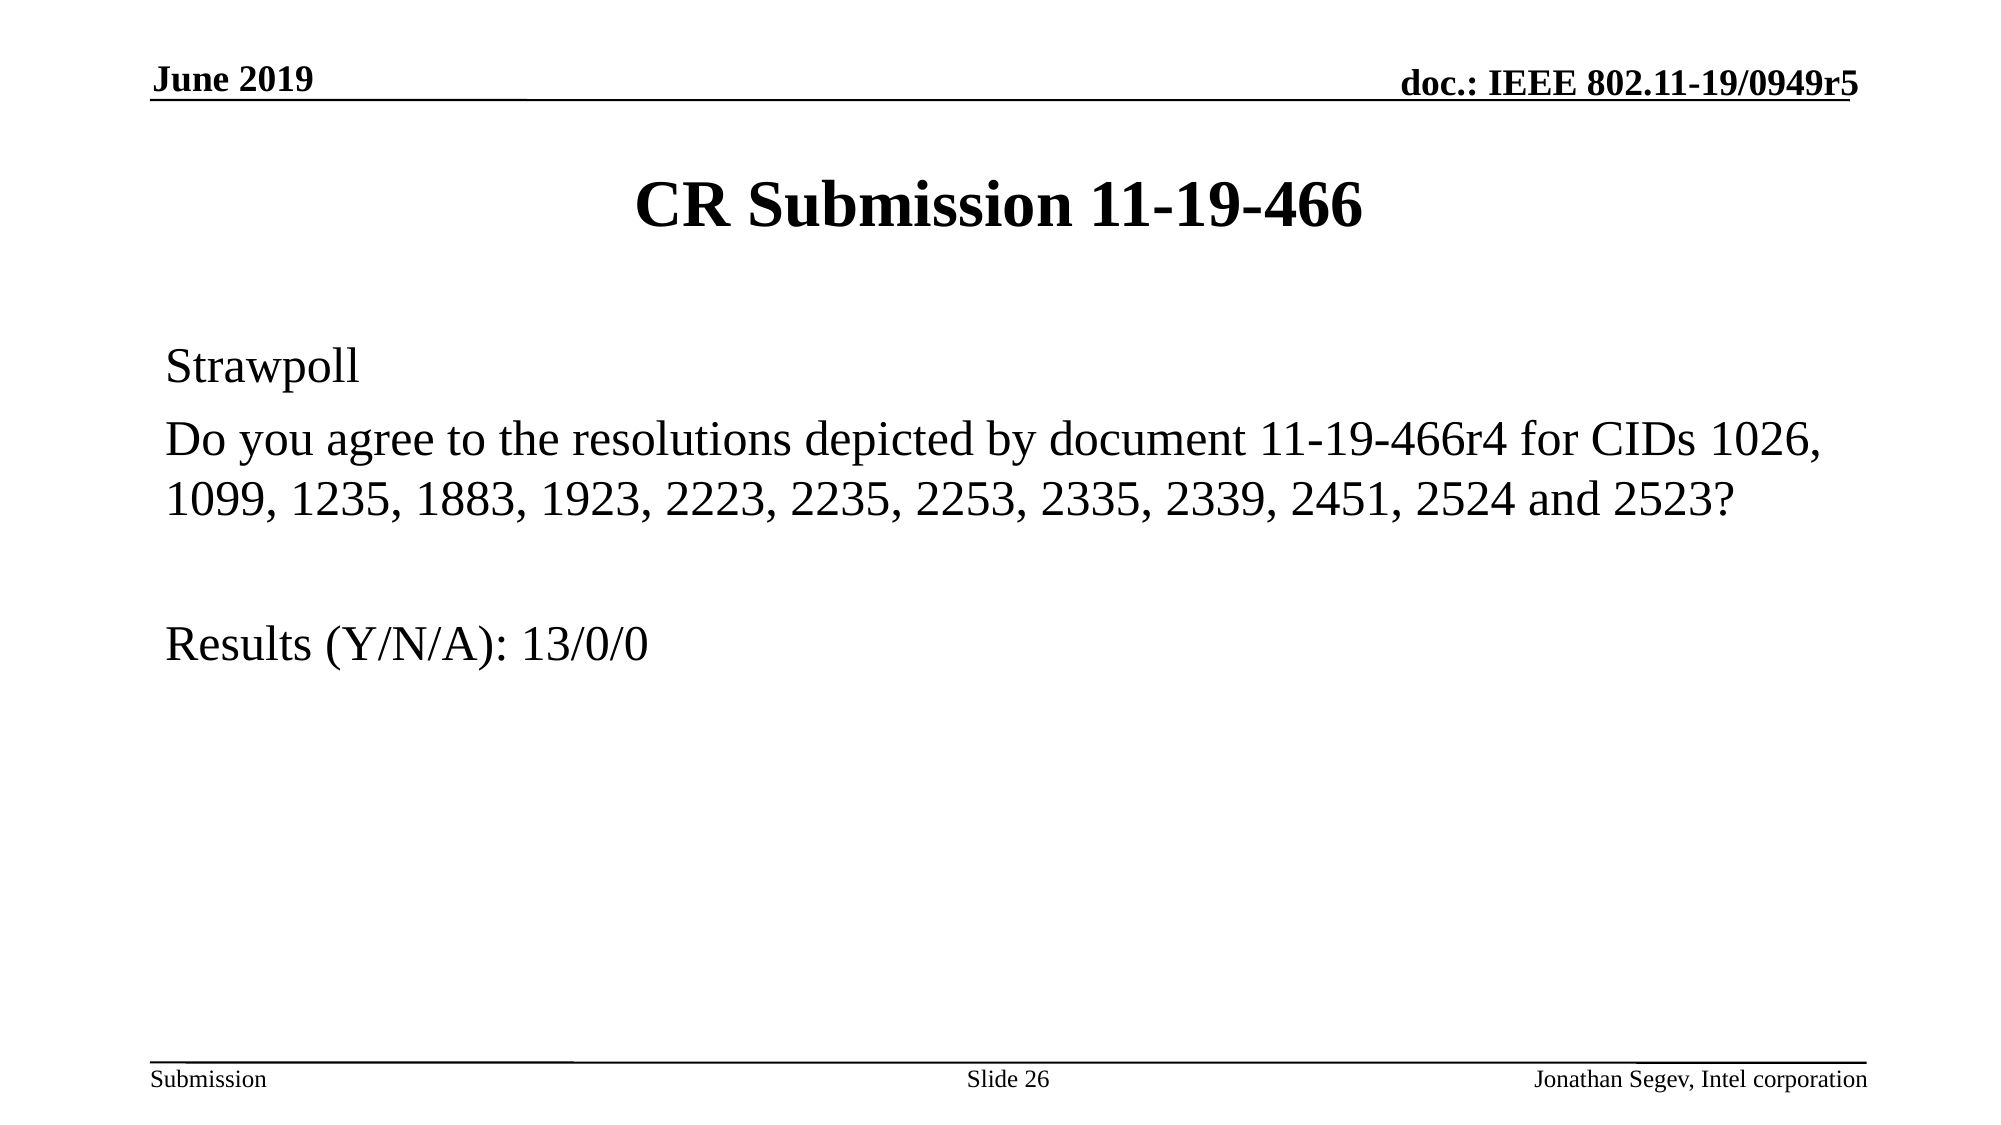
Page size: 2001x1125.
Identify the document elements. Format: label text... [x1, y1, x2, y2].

slide_number Slide 26 [950, 1061, 1067, 1123]
title CR Submission 11-19-466 [149, 112, 1850, 288]
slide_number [152, 54, 563, 100]
list Strawpoll Do you agree to the resolutions depicted by document 11-19-466r4 for CIDs 1026, 1099, 1235, 1883, 1923, 2223, 2235, 2253, 2335, 2339, 2451, 2524 and 2523? Results (Y/N/A): 13/0/0 [149, 324, 1850, 1000]
footer Jonathan Segev, Intel corporation [1171, 1061, 1869, 1093]
